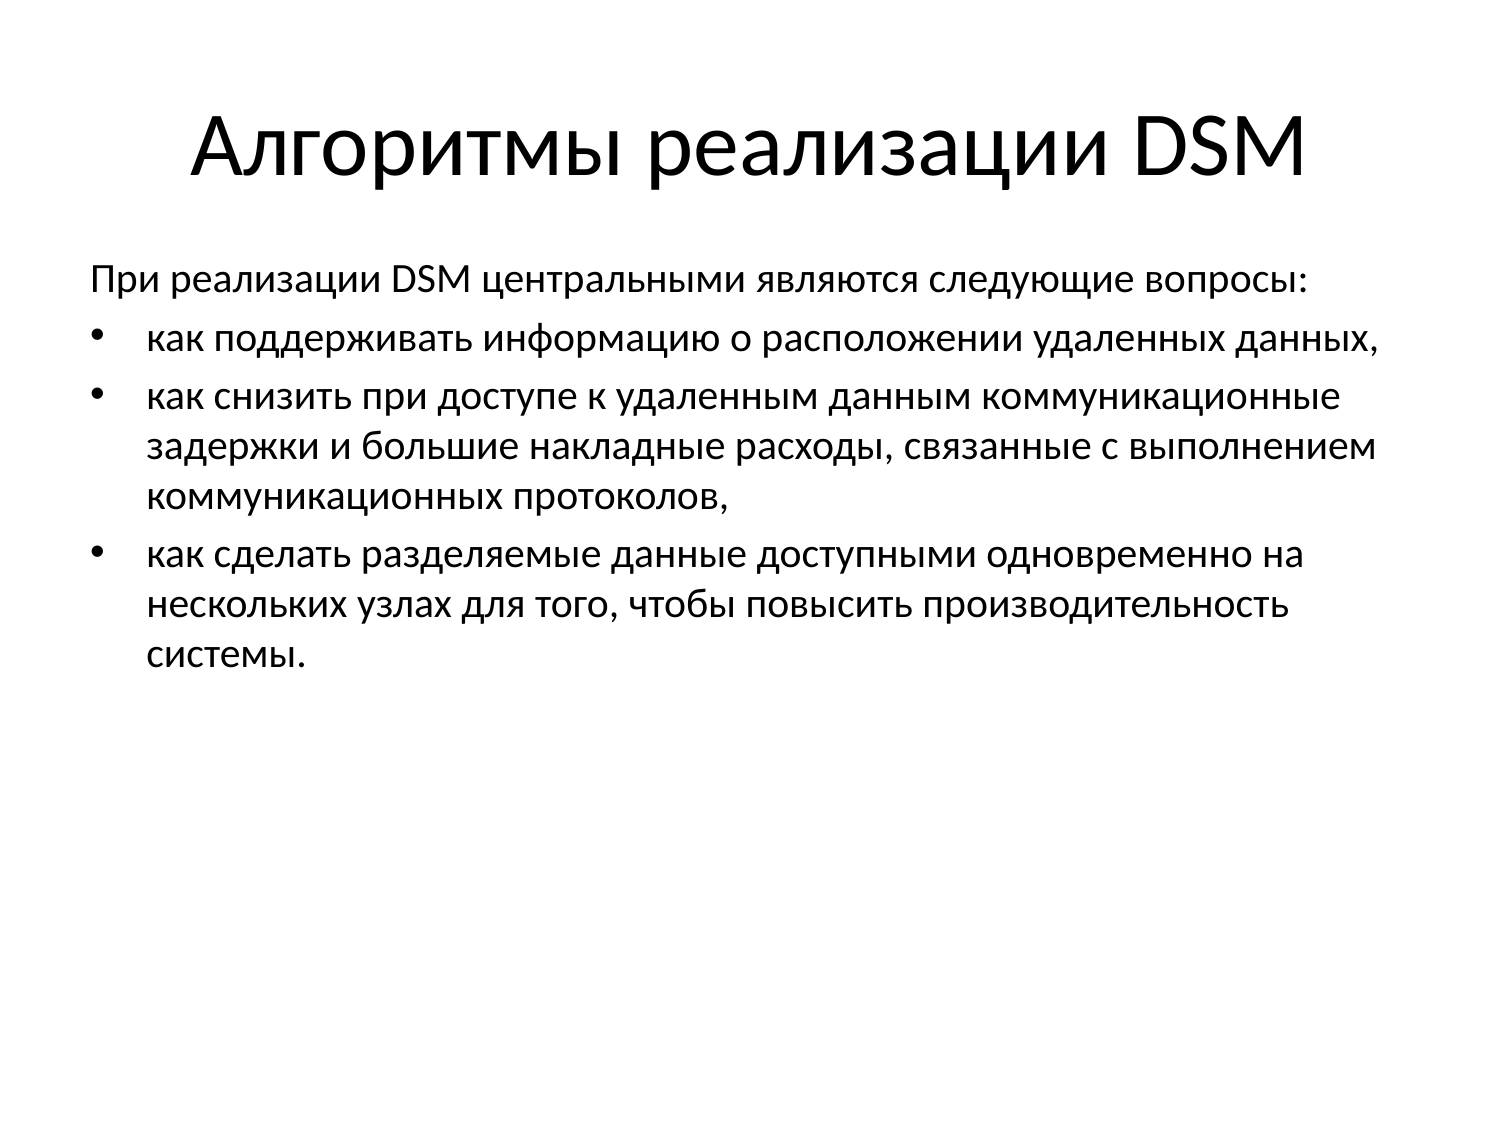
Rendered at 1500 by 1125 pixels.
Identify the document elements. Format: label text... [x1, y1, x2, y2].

list При реализации DSM центральными являются следующие вопросы: как поддерживать информацию о расположении удаленных данных, как снизить при доступе к удаленным данным коммуникационные задержки и большие накладные расходы, связанные с выполнением коммуникационных протоколов, как сделать разделяемые данные доступными одновременно на нескольких узлах для того, чтобы повысить производительность системы. [75, 243, 1425, 986]
title Алгоритмы реализации DSM [75, 45, 1425, 233]
